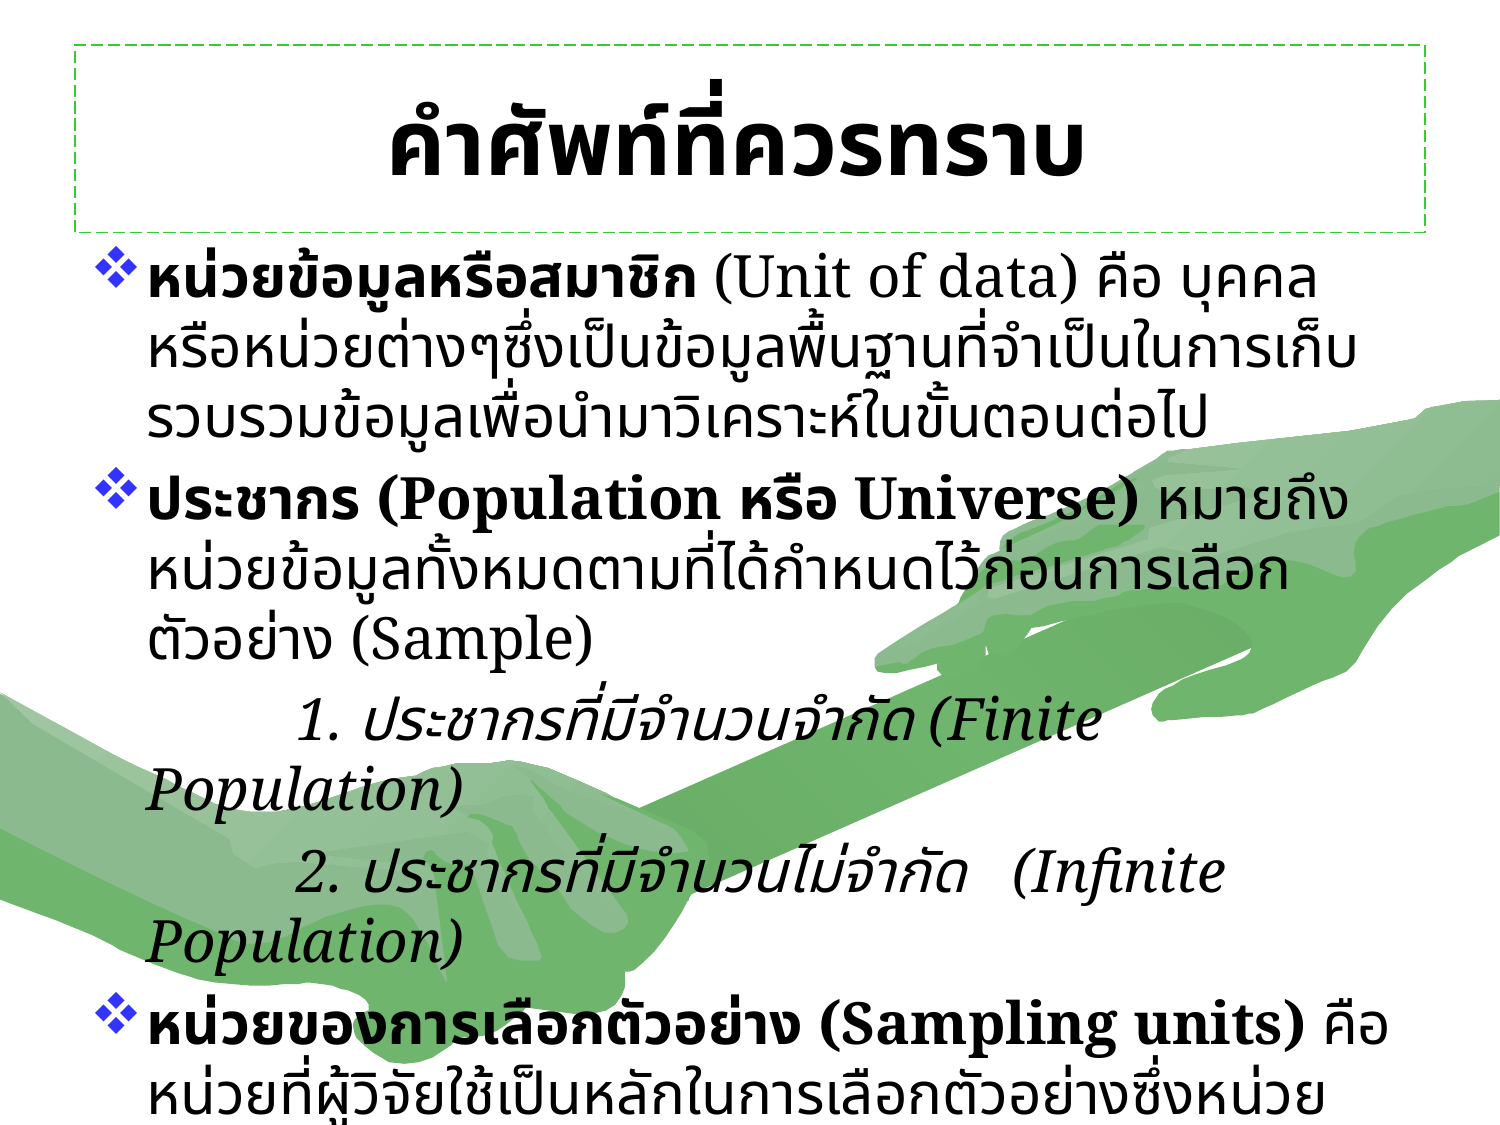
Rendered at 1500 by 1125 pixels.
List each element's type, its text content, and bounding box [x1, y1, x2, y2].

title คำศัพท์ที่ควรทราบ [74, 44, 1426, 231]
list หน่วยข้อมูลหรือสมาชิก (Unit of data) คือ บุคคลหรือหน่วยต่างๆซึ่งเป็นข้อมูลพื้นฐานที่จำเป็นในการเก็บรวบรวมข้อมูลเพื่อนำมาวิเคราะห์ในขั้นตอนต่อไป ประชากร (Population หรือ Universe) หมายถึง หน่วยข้อมูลทั้งหมดตามที่ได้กำหนดไว้ก่อนการเลือกตัวอย่าง (Sample) 1. ประชากรที่มีจำนวนจำกัด (Finite Population) 2. ประชากรที่มีจำนวนไม่จำกัด (Infinite Population) หน่วยของการเลือกตัวอย่าง (Sampling units) คือ หน่วยที่ผู้วิจัยใช้เป็นหลักในการเลือกตัวอย่างซึ่งหน่วยของการสุ่มนี้จะประกอบด้วยข้อมูลหรือสมาชิกหนึ่งหน่วยหรือมากกว่าก็ได้ [74, 231, 1426, 1059]
